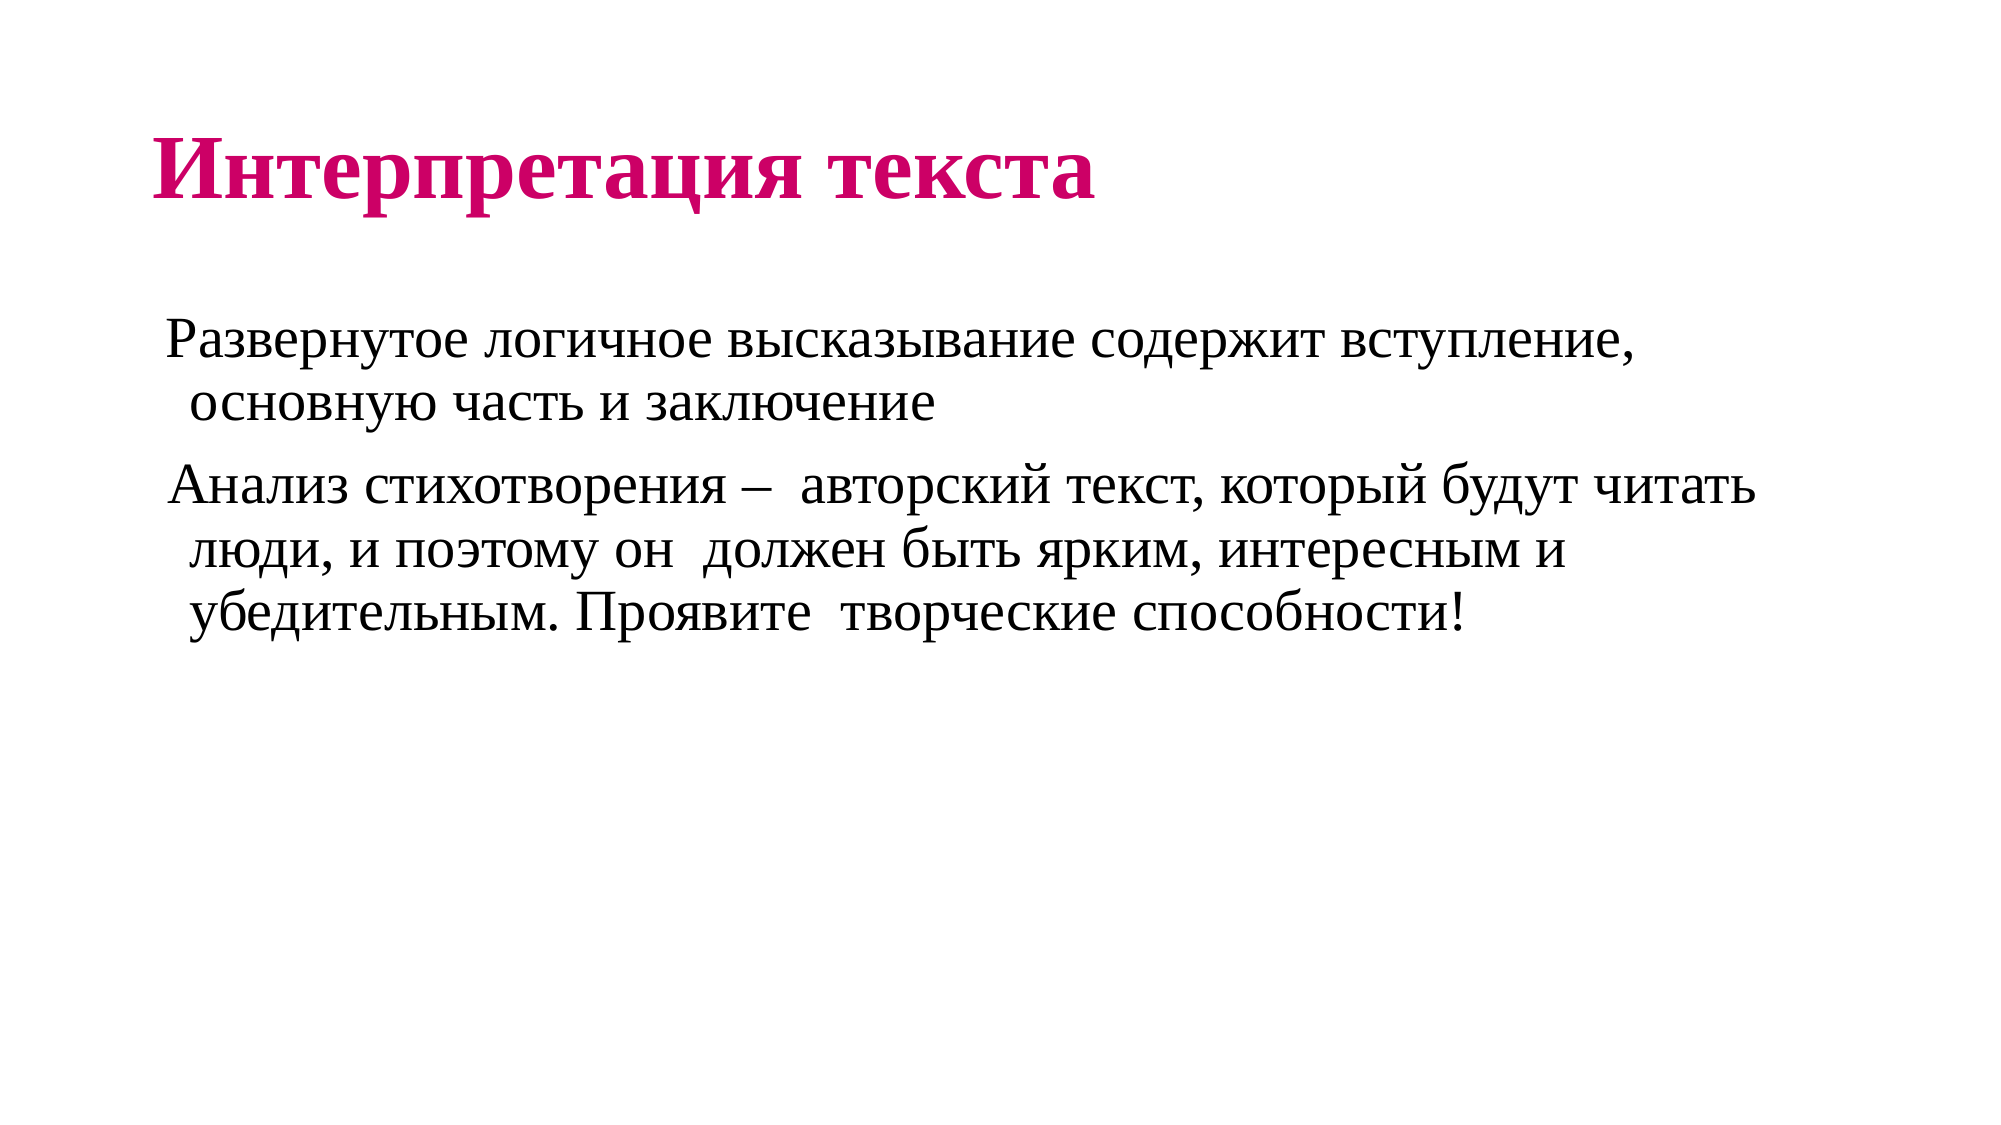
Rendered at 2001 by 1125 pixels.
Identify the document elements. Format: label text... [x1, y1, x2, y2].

list Развернутое логичное высказывание содержит вступление, основную часть и заключение Анализ стихотворения – авторский текст, который будут читать люди, и поэтому он должен быть ярким, интересным и убедительным. Проявите творческие способности! [137, 299, 1863, 1014]
title Интерпретация текста [137, 59, 1863, 278]
